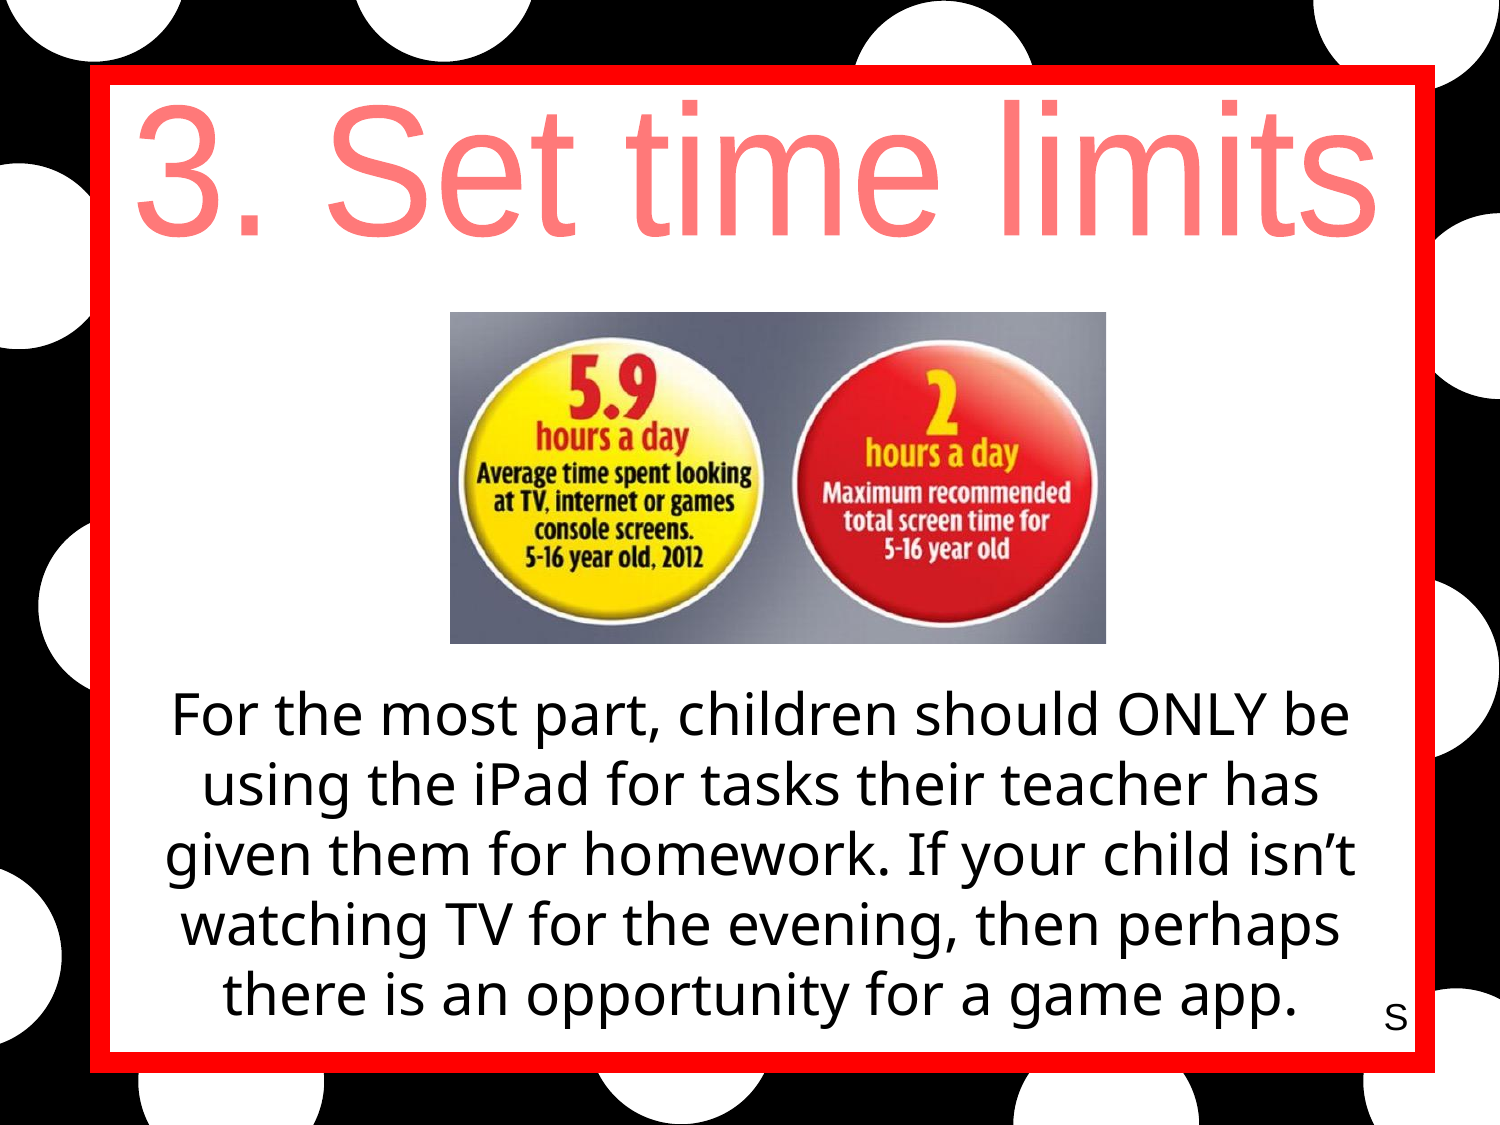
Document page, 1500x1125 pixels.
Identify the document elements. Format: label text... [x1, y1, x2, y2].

text_box [1012, 1063, 1201, 1125]
text_box For the most part, children should ONLY be using the iPad for tasks their teacher has given them for homework. If your child isn’t watching TV for the evening, then perhaps there is an opportunity for a game app. [117, 662, 1405, 915]
text_box [0, 162, 99, 351]
text_box [355, 0, 533, 63]
text_box [37, 518, 99, 695]
text_box [1362, 987, 1500, 1125]
text_box [852, 0, 1036, 74]
text_box [1425, 212, 1500, 400]
picture [449, 312, 1107, 645]
text_box [593, 1063, 770, 1125]
text_box [1425, 576, 1500, 761]
text_box [99, 74, 1425, 1063]
text_box [137, 1063, 325, 1125]
text_box [1312, 0, 1500, 92]
text_box [5, 0, 183, 63]
text_box [0, 867, 63, 1045]
text_box S [1368, 985, 1438, 1046]
